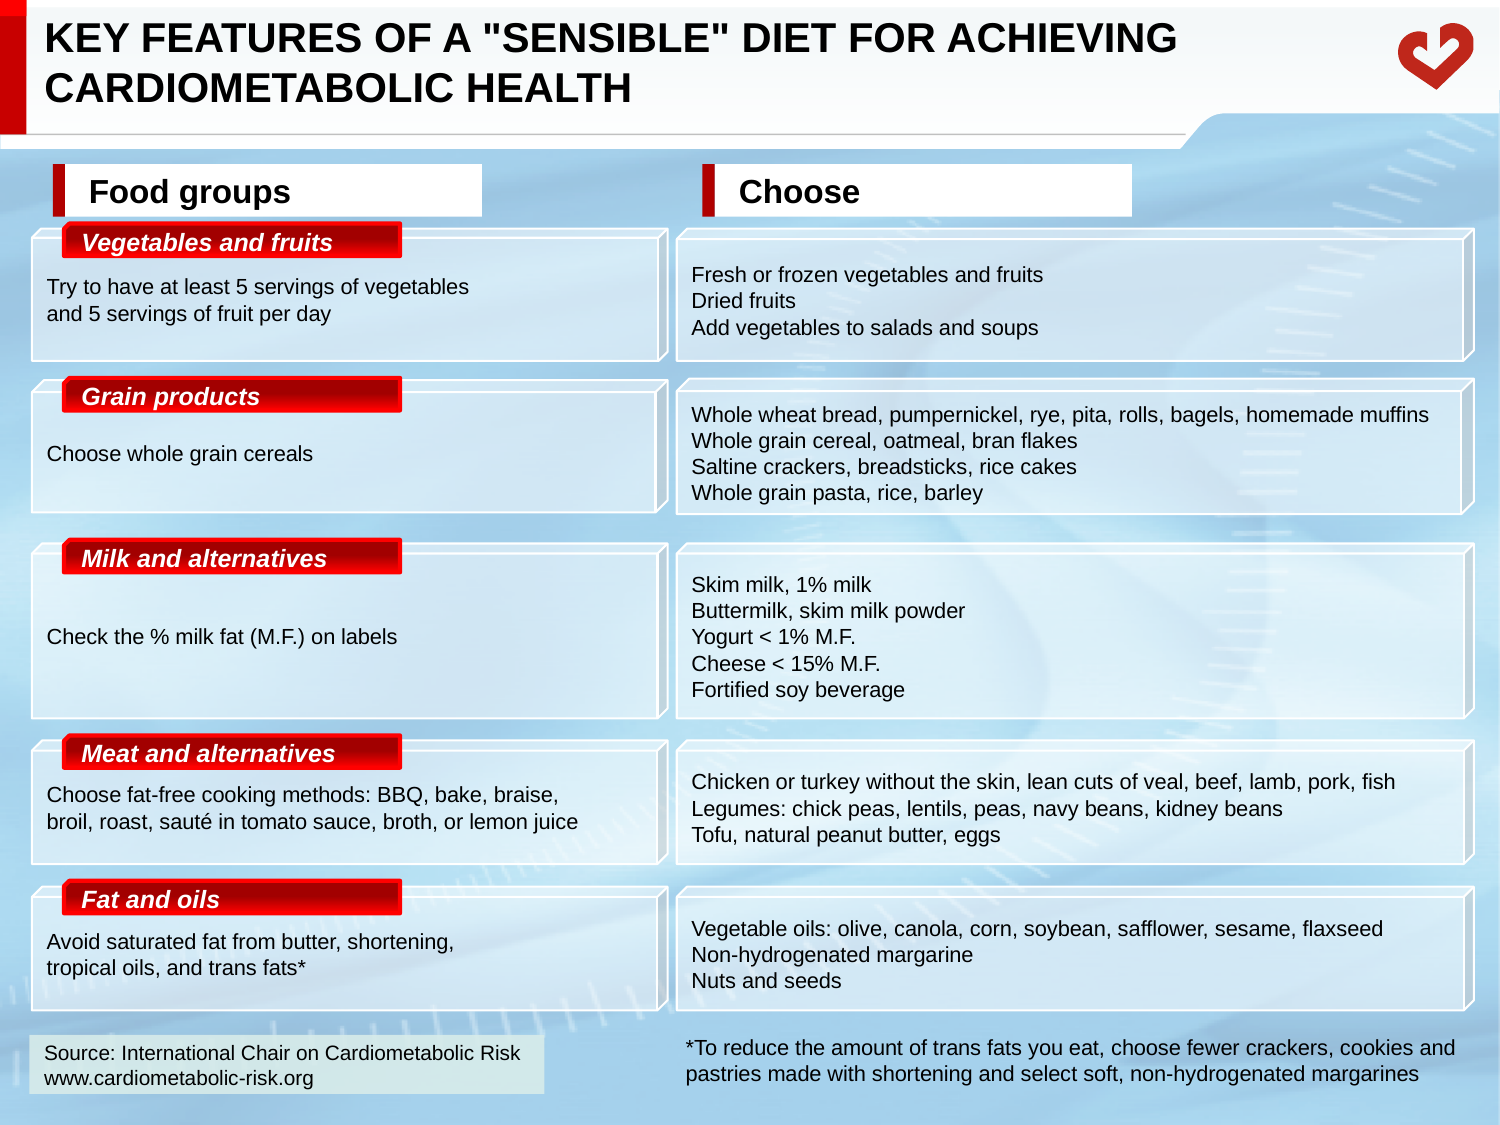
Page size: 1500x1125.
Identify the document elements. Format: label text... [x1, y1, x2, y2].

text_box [403, 889, 661, 894]
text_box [683, 231, 1467, 237]
text_box Choose fat-free cooking methods: BBQ, bake, braise, broil, roast, sauté in tomato sauce, broth, or lemon juice [29, 738, 670, 867]
text_box Vegetable oils: olive, canola, corn, soybean, safflower, sesame, flaxseed Non-hydrogenated margarine Nuts and seeds [674, 884, 1476, 1013]
text_box Try to have at least 5 servings of vegetables and 5 servings of fruit per day [29, 226, 670, 363]
text_box ? [39, 231, 61, 235]
title KEY FEATURES OF A "SENSIBLE" DIET FOR ACHIEVING CARDIOMETABOLIC HEALTH [29, 3, 1388, 120]
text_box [403, 383, 660, 390]
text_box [683, 381, 1467, 389]
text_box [403, 743, 660, 748]
text_box Milk and alternatives [61, 537, 403, 575]
picture [0, 114, 1500, 1125]
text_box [39, 743, 61, 748]
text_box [39, 889, 61, 894]
text_box Apo AI synthesis [684, 889, 1467, 894]
text_box Vegetables and fruits [61, 225, 403, 259]
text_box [403, 546, 661, 551]
text_box ? [403, 231, 661, 235]
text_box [39, 383, 61, 390]
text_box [52, 163, 483, 217]
text_box Avoid saturated fat from butter, shortening, tropical oils, and trans fats* [29, 884, 670, 1013]
text_box Fat and oils [61, 878, 403, 916]
text_box Skim milk, 1% milk Buttermilk, skim milk powder Yogurt < 1% M.F. Cheese < 15% M.F. Fortified soy beverage [674, 541, 1476, 721]
text_box Grain products [61, 375, 403, 413]
text_box Whole wheat bread, pumpernickel, rye, pita, rolls, bagels, homemade muffins Whole grain cereal, oatmeal, bran flakes Saltine crackers, breadsticks, rice cakes Whole grain pasta, rice, barley [674, 376, 1476, 517]
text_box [702, 163, 1133, 217]
text_box *To reduce the amount of trans fats you eat, choose fewer crackers, cookies and pastries made with shortening and select soft, non-hydrogenated margarines [670, 1026, 1488, 1094]
text_box Choose whole grain cereals [29, 378, 670, 515]
text_box Meat and alternatives [61, 733, 403, 770]
text_box Check the % milk fat (M.F.) on labels [29, 541, 670, 721]
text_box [39, 546, 61, 551]
text_box Fresh or frozen vegetables and fruits Dried fruits Add vegetables to salads and soups [674, 226, 1476, 363]
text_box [684, 546, 1467, 551]
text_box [684, 743, 1467, 748]
text_box Chicken or turkey without the skin, lean cuts of veal, beef, lamb, pork, fish Legumes: chick peas, lentils, peas, navy beans, kidney beans Tofu, natural peanut butter, eggs [674, 738, 1476, 867]
